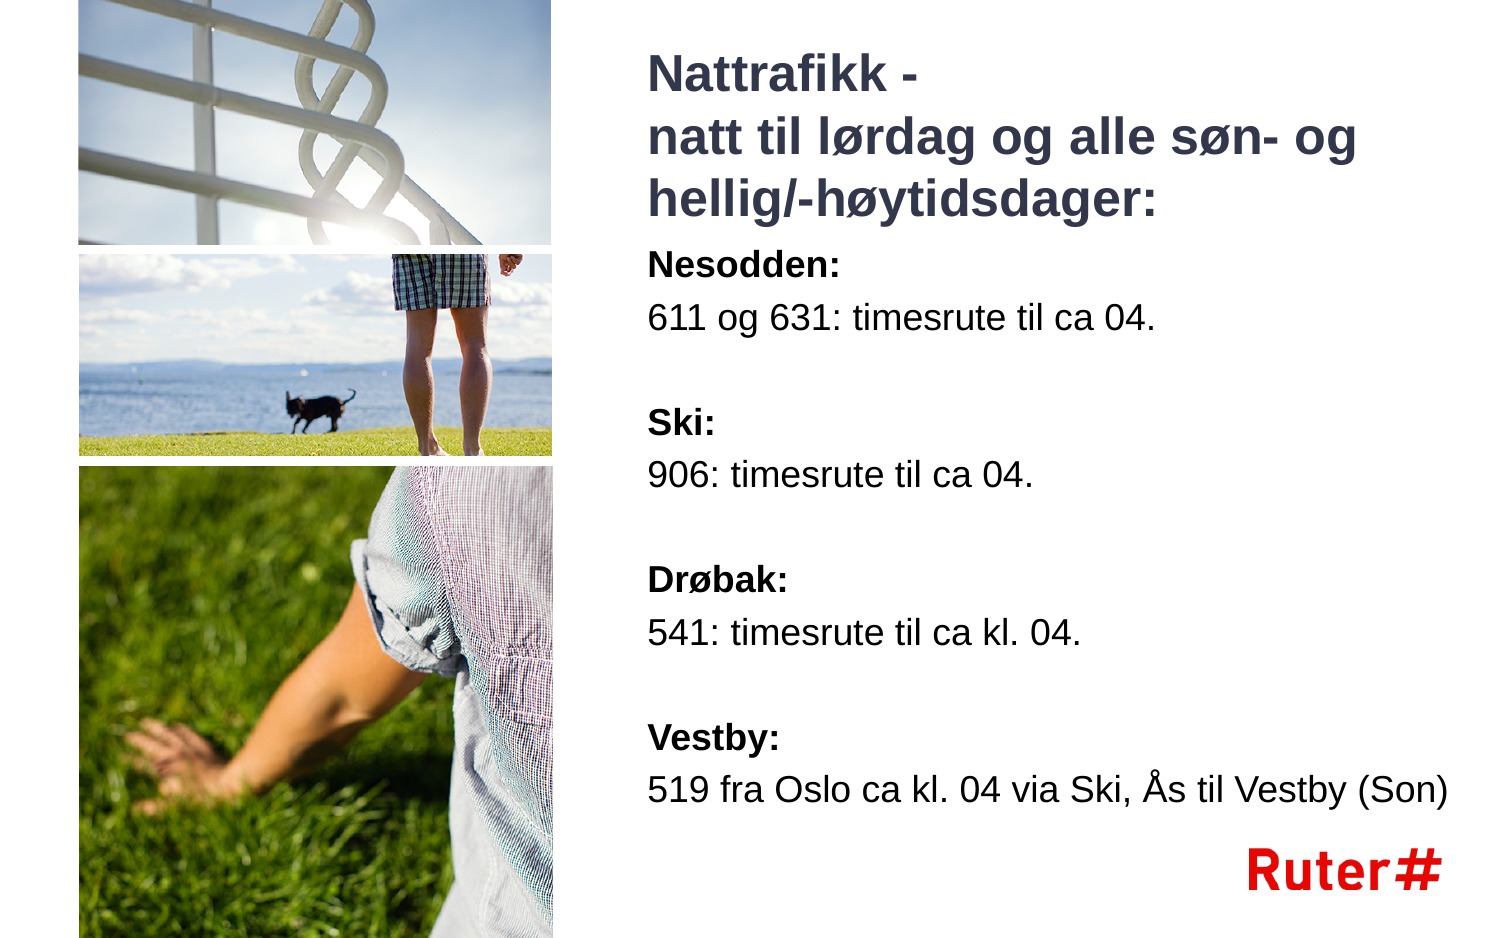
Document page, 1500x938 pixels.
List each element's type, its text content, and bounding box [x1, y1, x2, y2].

picture [79, 254, 552, 456]
title Nattrafikk - natt til lørdag og alle søn- og hellig/-høytidsdager: [631, 31, 1448, 110]
picture [79, 466, 553, 938]
picture [78, 0, 551, 245]
subtitle Nesodden: 611 og 631: timesrute til ca 04. Ski: 906: timesrute til ca 04. Drøbak: 541: timesrute til ca kl. 04. Vestby: 519 fra Oslo ca kl. 04 via Ski, Ås til Vestby (Son) [631, 232, 1483, 895]
